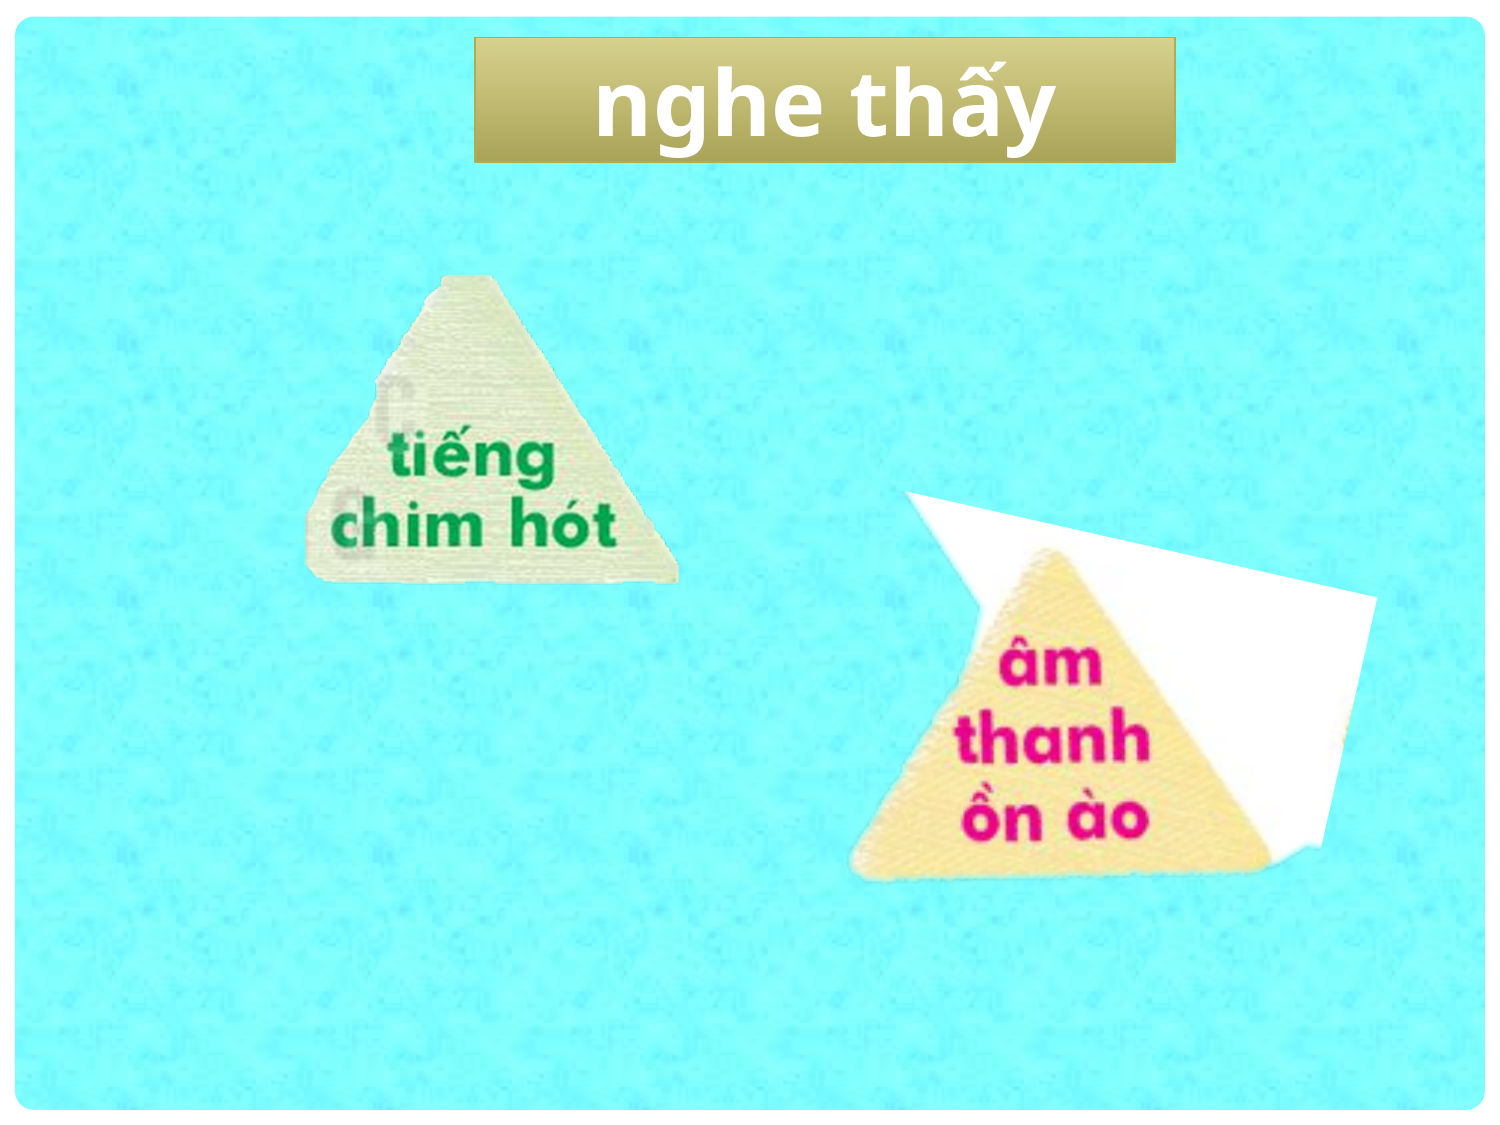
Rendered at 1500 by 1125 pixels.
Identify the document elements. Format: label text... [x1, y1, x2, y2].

text_box nghe thấy [474, 37, 1176, 163]
picture [14, 16, 1485, 1110]
